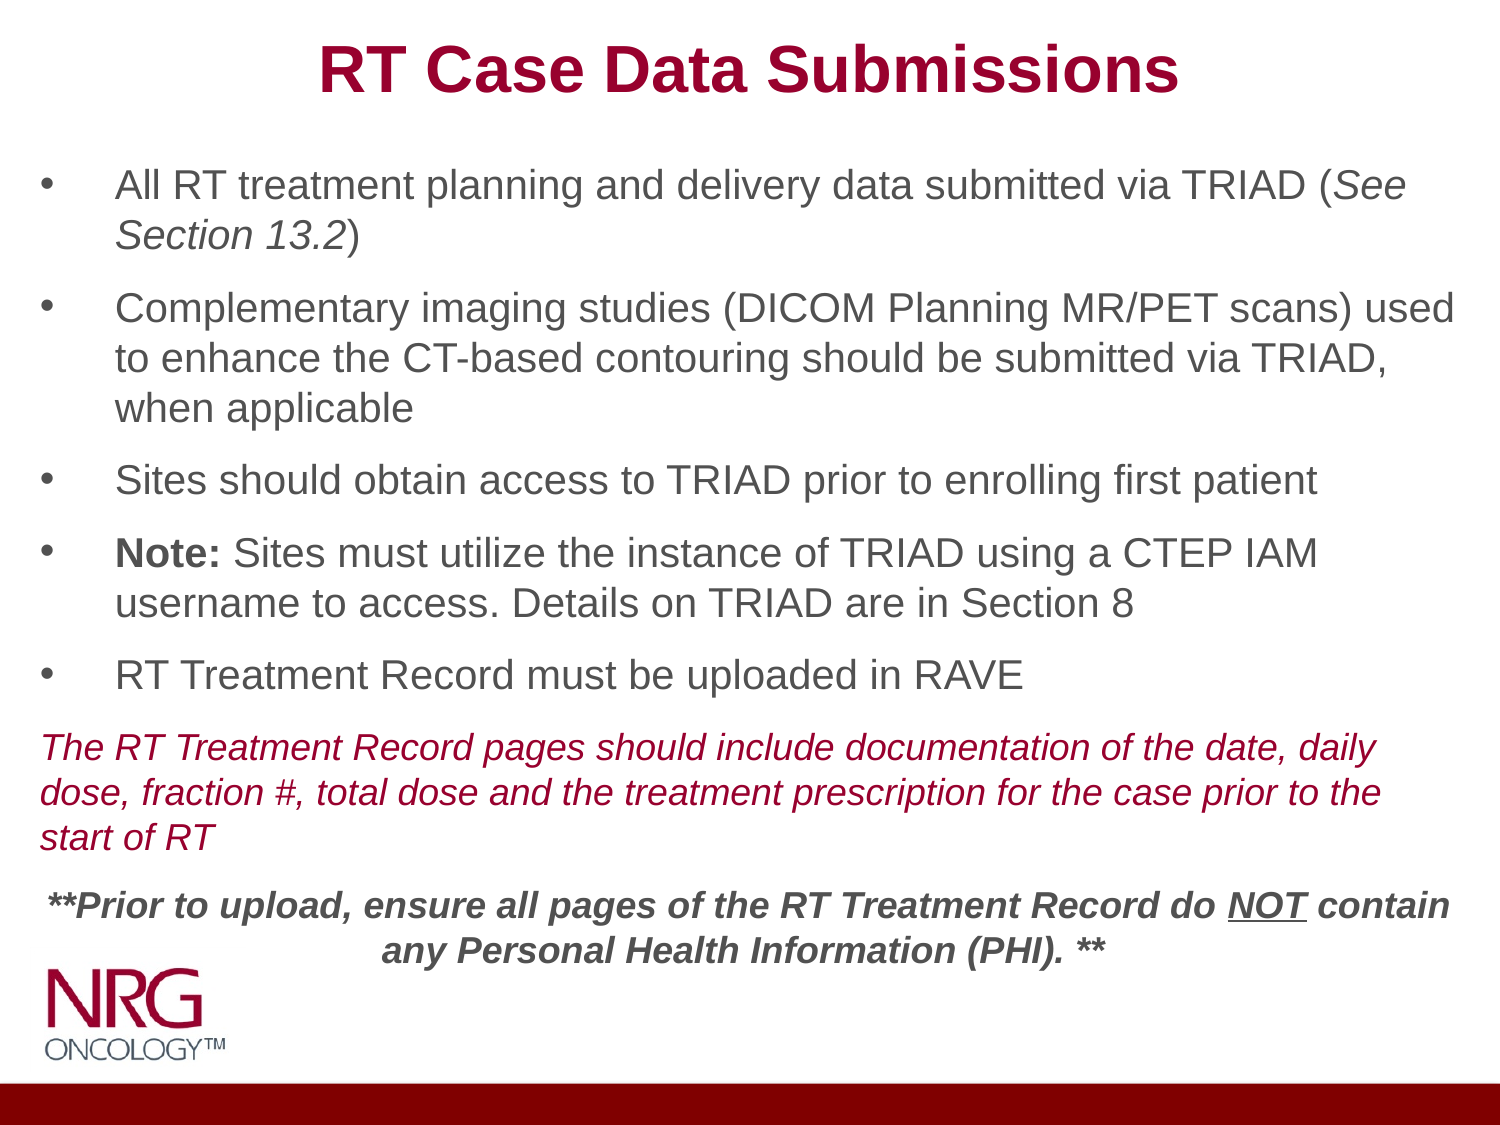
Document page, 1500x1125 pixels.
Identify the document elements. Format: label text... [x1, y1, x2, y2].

picture [30, 978, 246, 1072]
title RT Case Data Submissions [75, 30, 1425, 100]
text_box All RT treatment planning and delivery data submitted via TRIAD (See Section 13.2) Complementary imaging studies (DICOM Planning MR/PET scans) used to enhance the CT-based contouring should be submitted via TRIAD, when applicable Sites should obtain access to TRIAD prior to enrolling first patient Note: Sites must utilize the instance of TRIAD using a CTEP IAM username to access. Details on TRIAD are in Section 8 RT Treatment Record must be uploaded in RAVE The RT Treatment Record pages should include documentation of the date, daily dose, fraction #, total dose and the treatment prescription for the case prior to the start of RT **Prior to upload, ensure all pages of the RT Treatment Record do NOT contain any Personal Health Information (PHI). ** [24, 100, 1473, 978]
